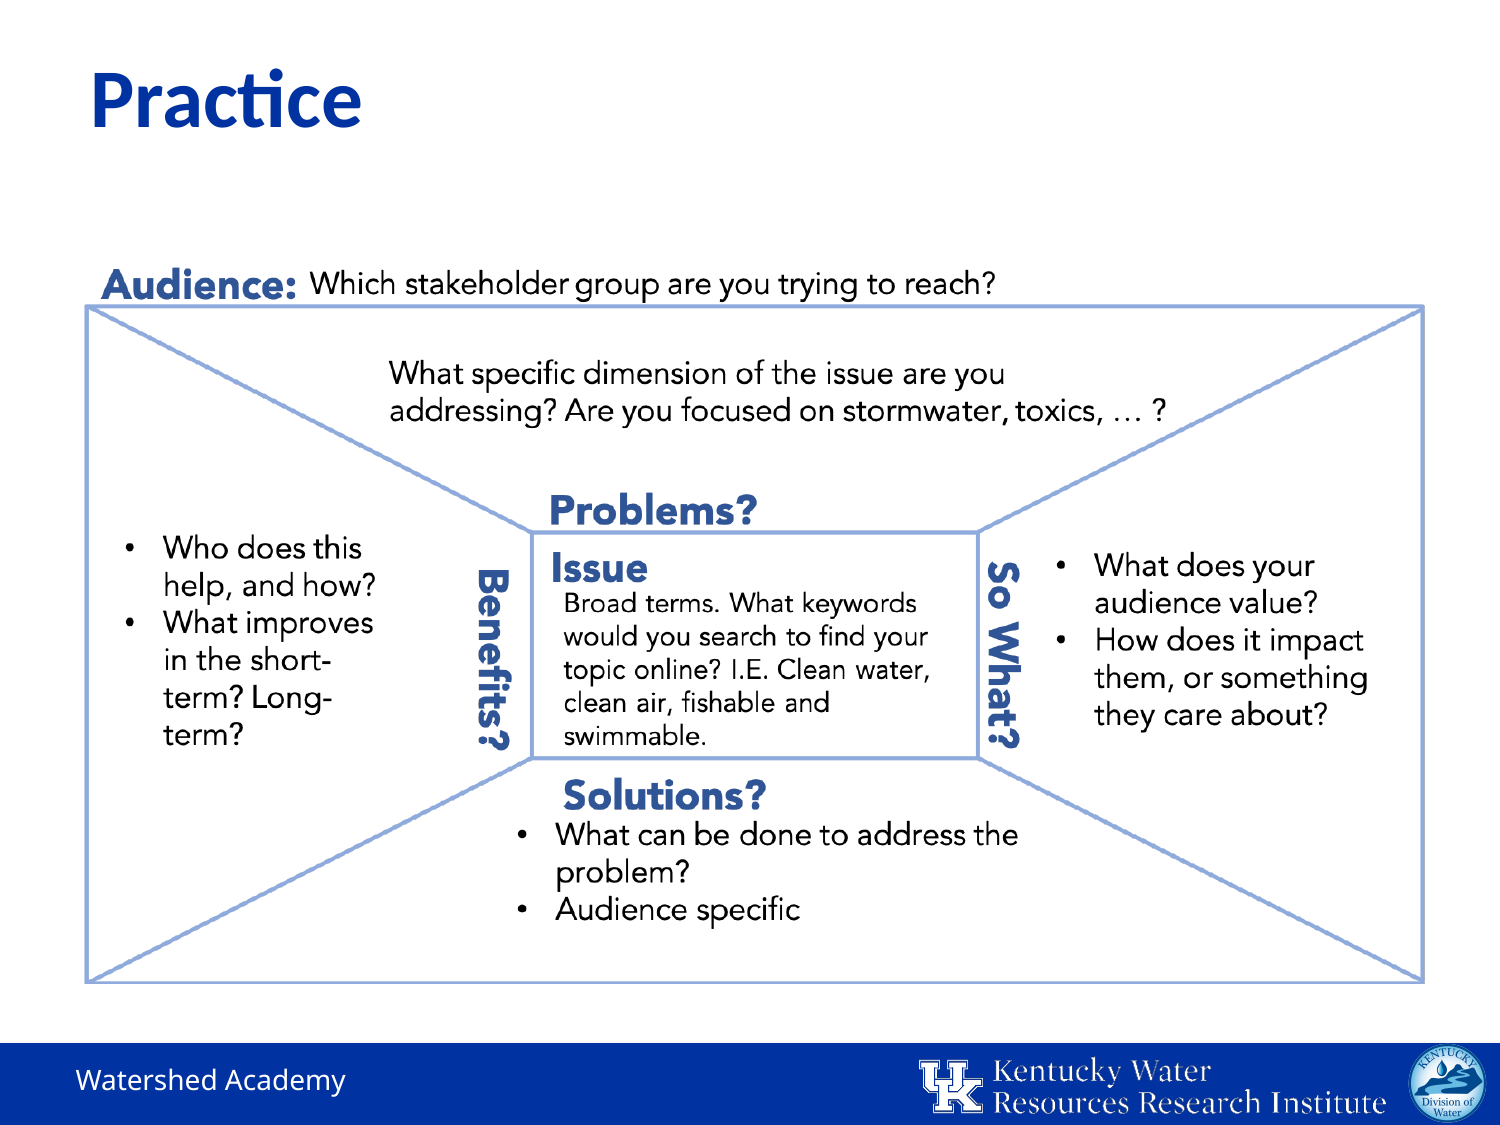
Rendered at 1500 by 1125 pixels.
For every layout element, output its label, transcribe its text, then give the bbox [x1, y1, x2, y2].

title Practice [75, 0, 1425, 188]
picture [1408, 1043, 1487, 1123]
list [75, 244, 1426, 984]
picture [909, 1048, 1401, 1123]
